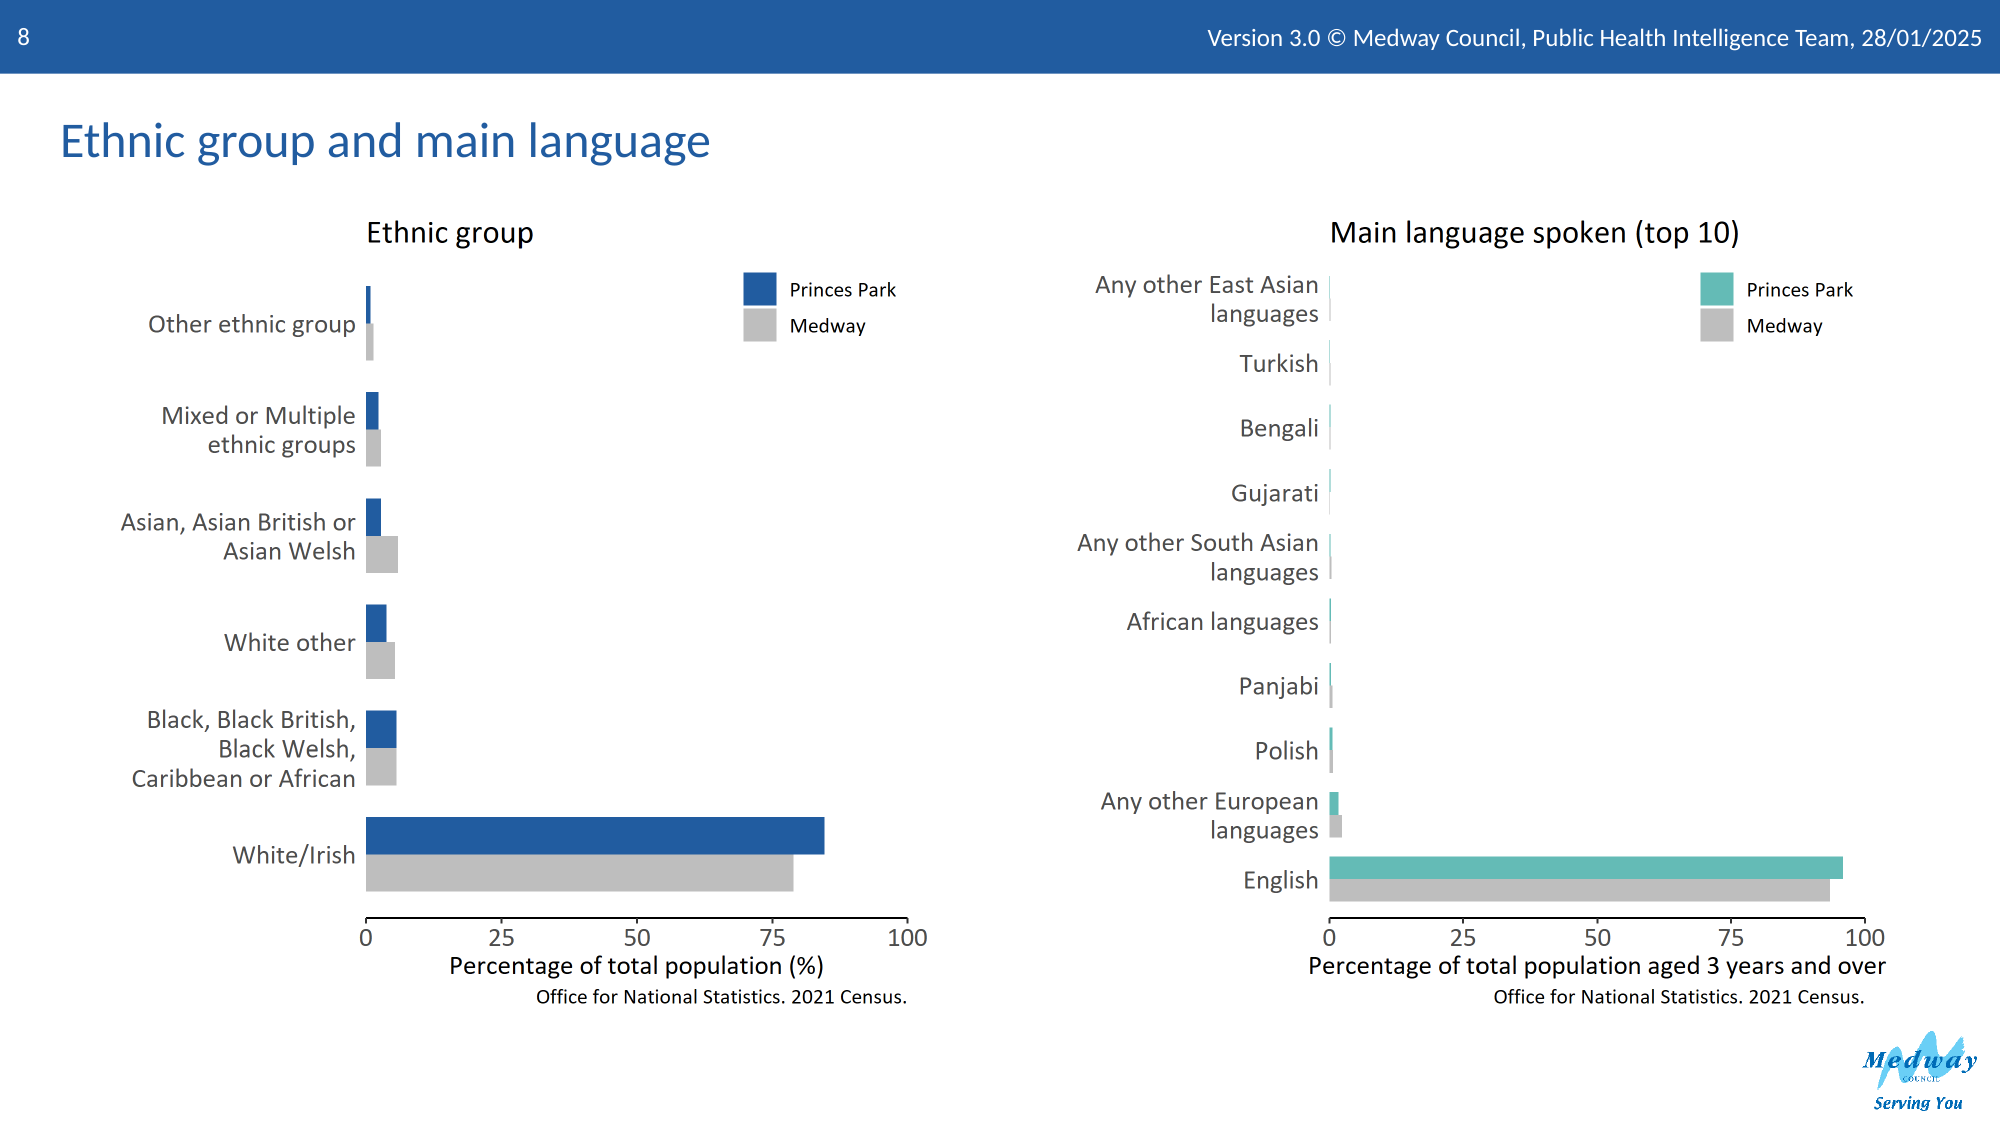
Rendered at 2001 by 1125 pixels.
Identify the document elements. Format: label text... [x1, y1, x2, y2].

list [90, 206, 953, 1022]
list Version 3.0 © Medway Council, Public Health Intelligence Team, 28/01/2025 [881, 2, 2000, 72]
slide_number 8 [2, 5, 239, 66]
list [1046, 206, 1910, 1022]
picture [1862, 1031, 1977, 1111]
title Ethnic group and main language [45, 83, 1955, 191]
